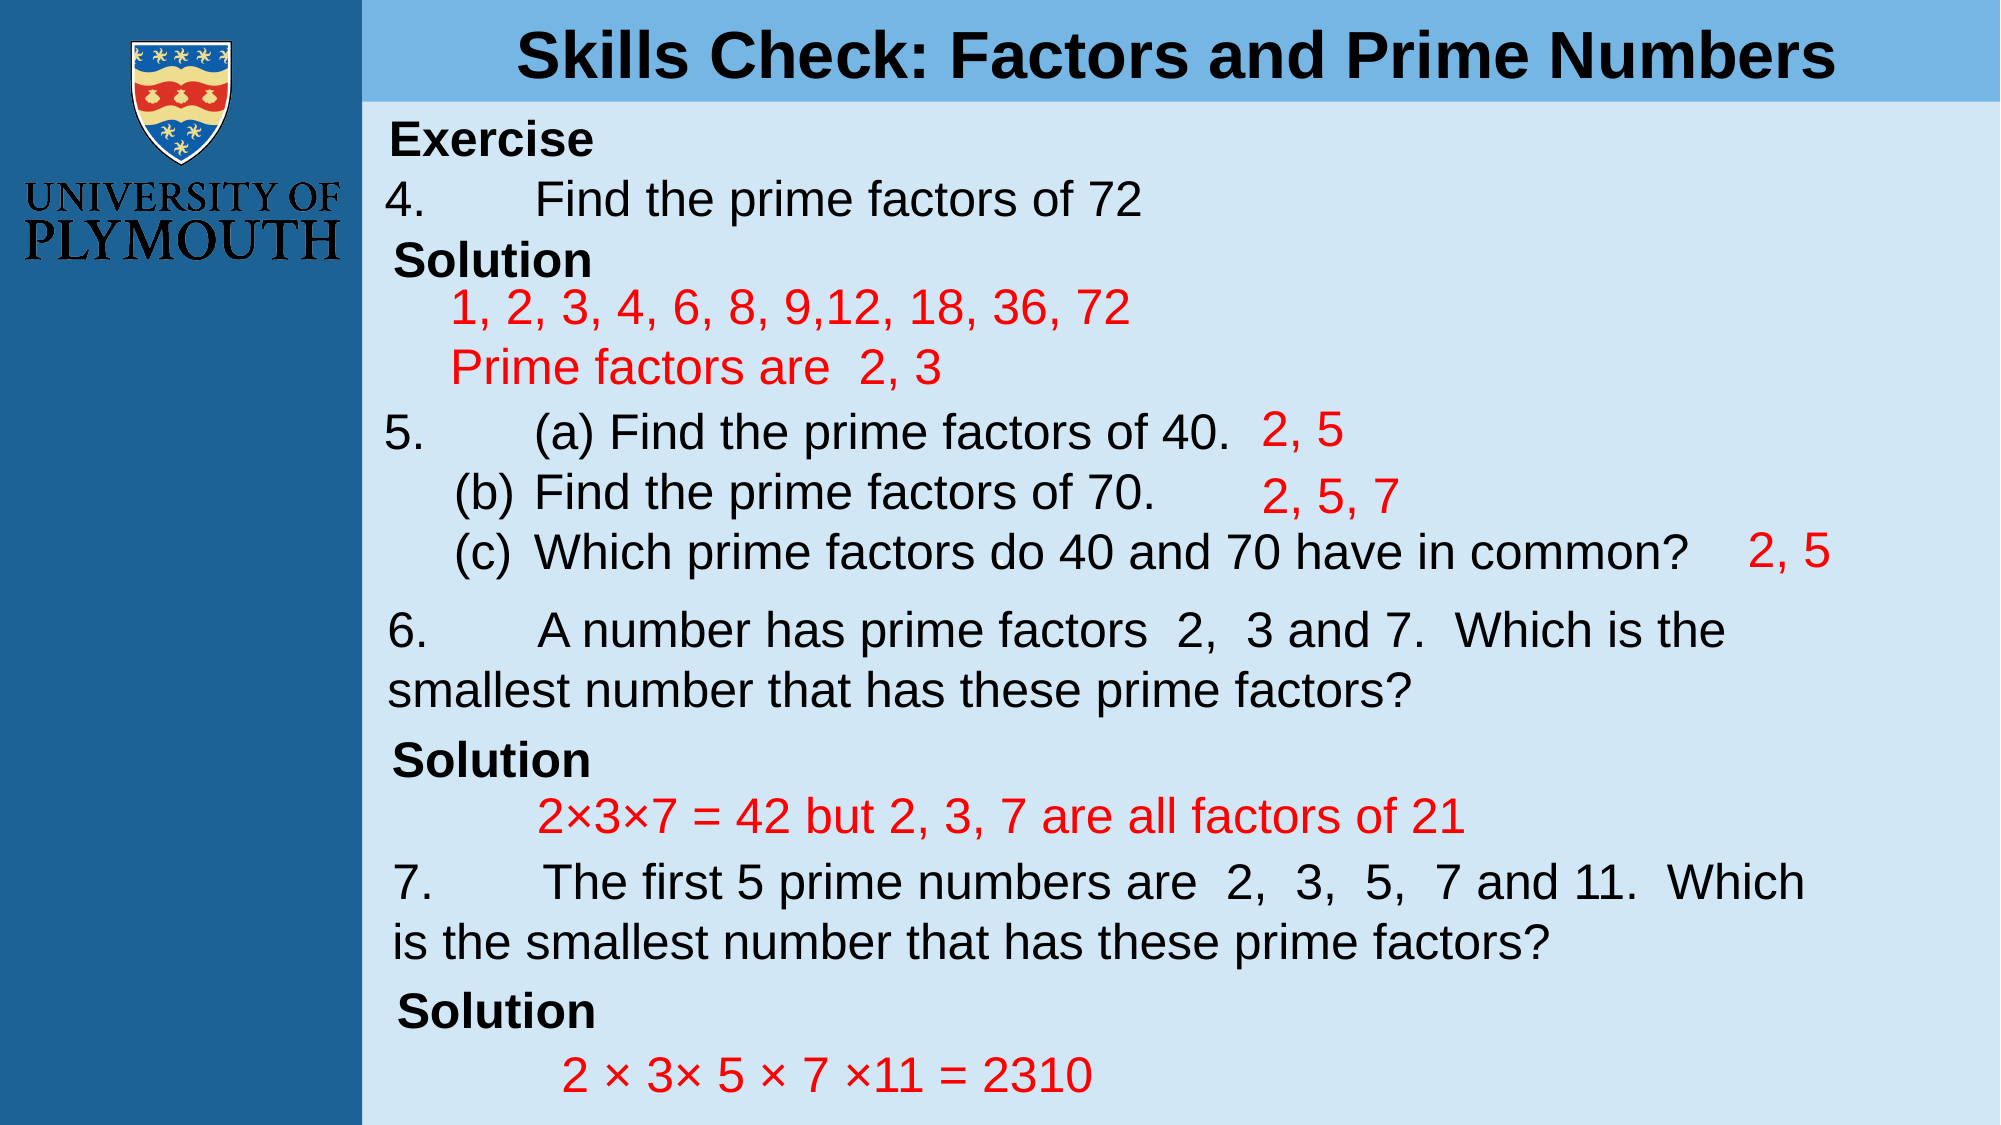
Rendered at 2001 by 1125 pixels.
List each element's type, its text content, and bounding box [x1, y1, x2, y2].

text_box Solution [382, 971, 612, 1046]
text_box Solution [378, 220, 609, 296]
text_box Skills Check: Factors and Prime Numbers [421, 4, 1934, 100]
text_box 1, 2, 3, 4, 6, 8, 9,12, 18, 36, 72 Prime factors are 2, 3 [435, 266, 1148, 392]
text_box 2, 5 [1246, 388, 1370, 456]
text_box 2×3×7 = 42 but 2, 3, 7 are all factors of 21 [372, 775, 1483, 851]
text_box 6. A number has prime factors 2, 3 and 7. Which is the smallest number that has these prime factors? [372, 590, 1910, 726]
picture [995, 560, 1003, 565]
text_box 7. The first 5 prime numbers are 2, 3, 5, 7 and 11. Which is the smallest number that has these prime factors? [377, 842, 1871, 977]
text_box 2, 5, 7 [1246, 456, 1416, 532]
text_box Exercise [374, 99, 610, 175]
picture [0, 0, 378, 300]
text_box 5. (a) Find the prime factors of 40. (b) Find the prime factors of 70. (c) Which prime factors do 40 and 70 have in common? [369, 392, 1862, 588]
text_box 4. Find the prime factors of 72 [369, 158, 1622, 234]
text_box Solution [377, 719, 607, 795]
text_box 2, 5 [1732, 510, 1847, 586]
text_box 2 × 3× 5 × 7 ×11 = 2310 [396, 1035, 1109, 1110]
